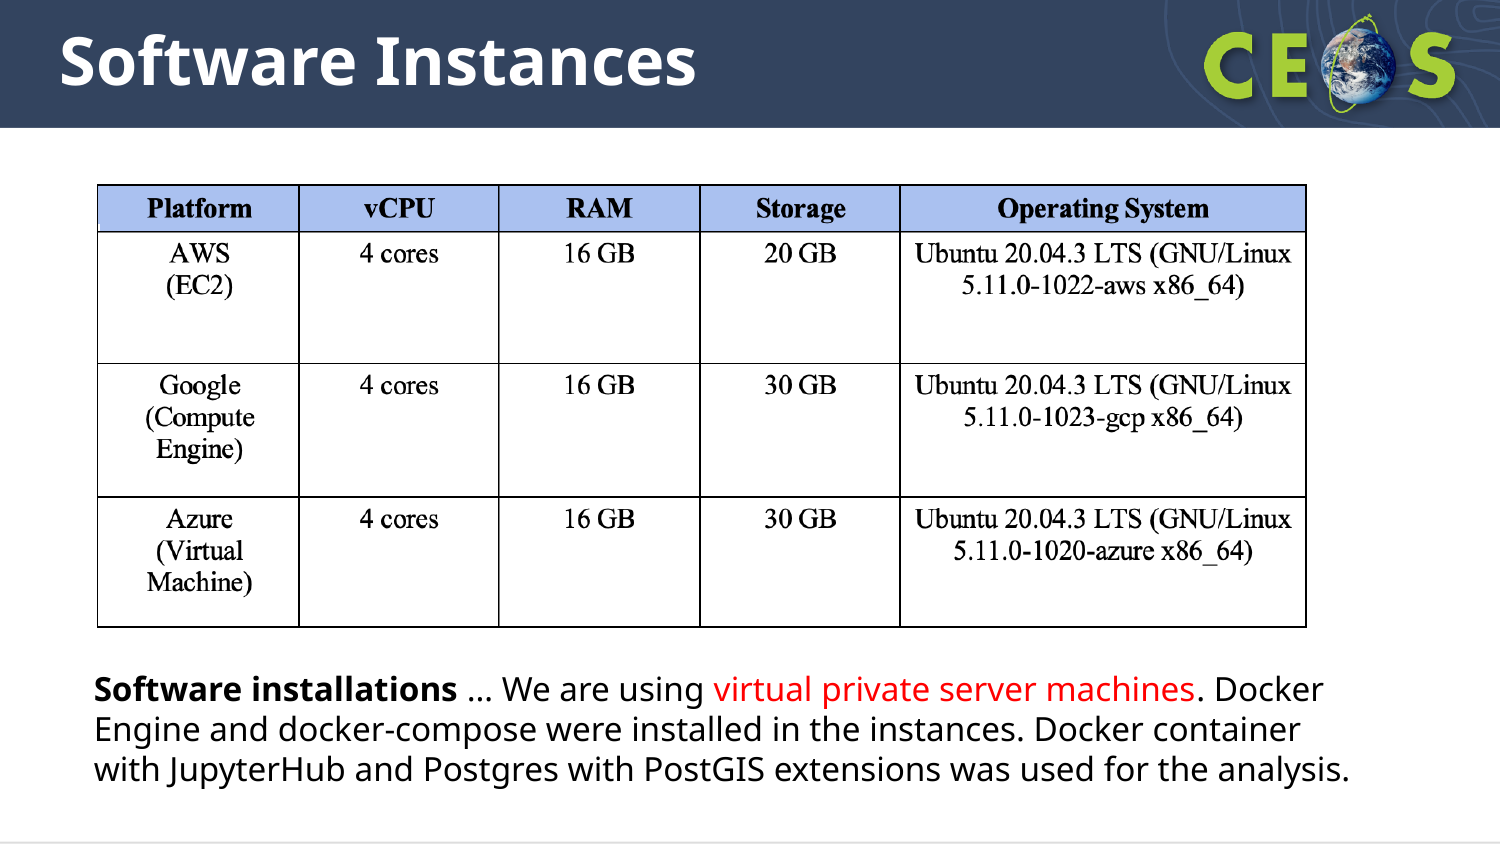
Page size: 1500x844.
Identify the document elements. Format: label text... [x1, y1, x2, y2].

text_box Software installations … We are using virtual private server machines. Docker Engine and docker-compose were installed in the instances. Docker container with JupyterHub and Postgres with PostGIS extensions was used for the analysis. [59, 661, 1373, 827]
picture [1204, 13, 1455, 113]
picture [77, 167, 1328, 646]
title Software Instances [59, 0, 907, 135]
